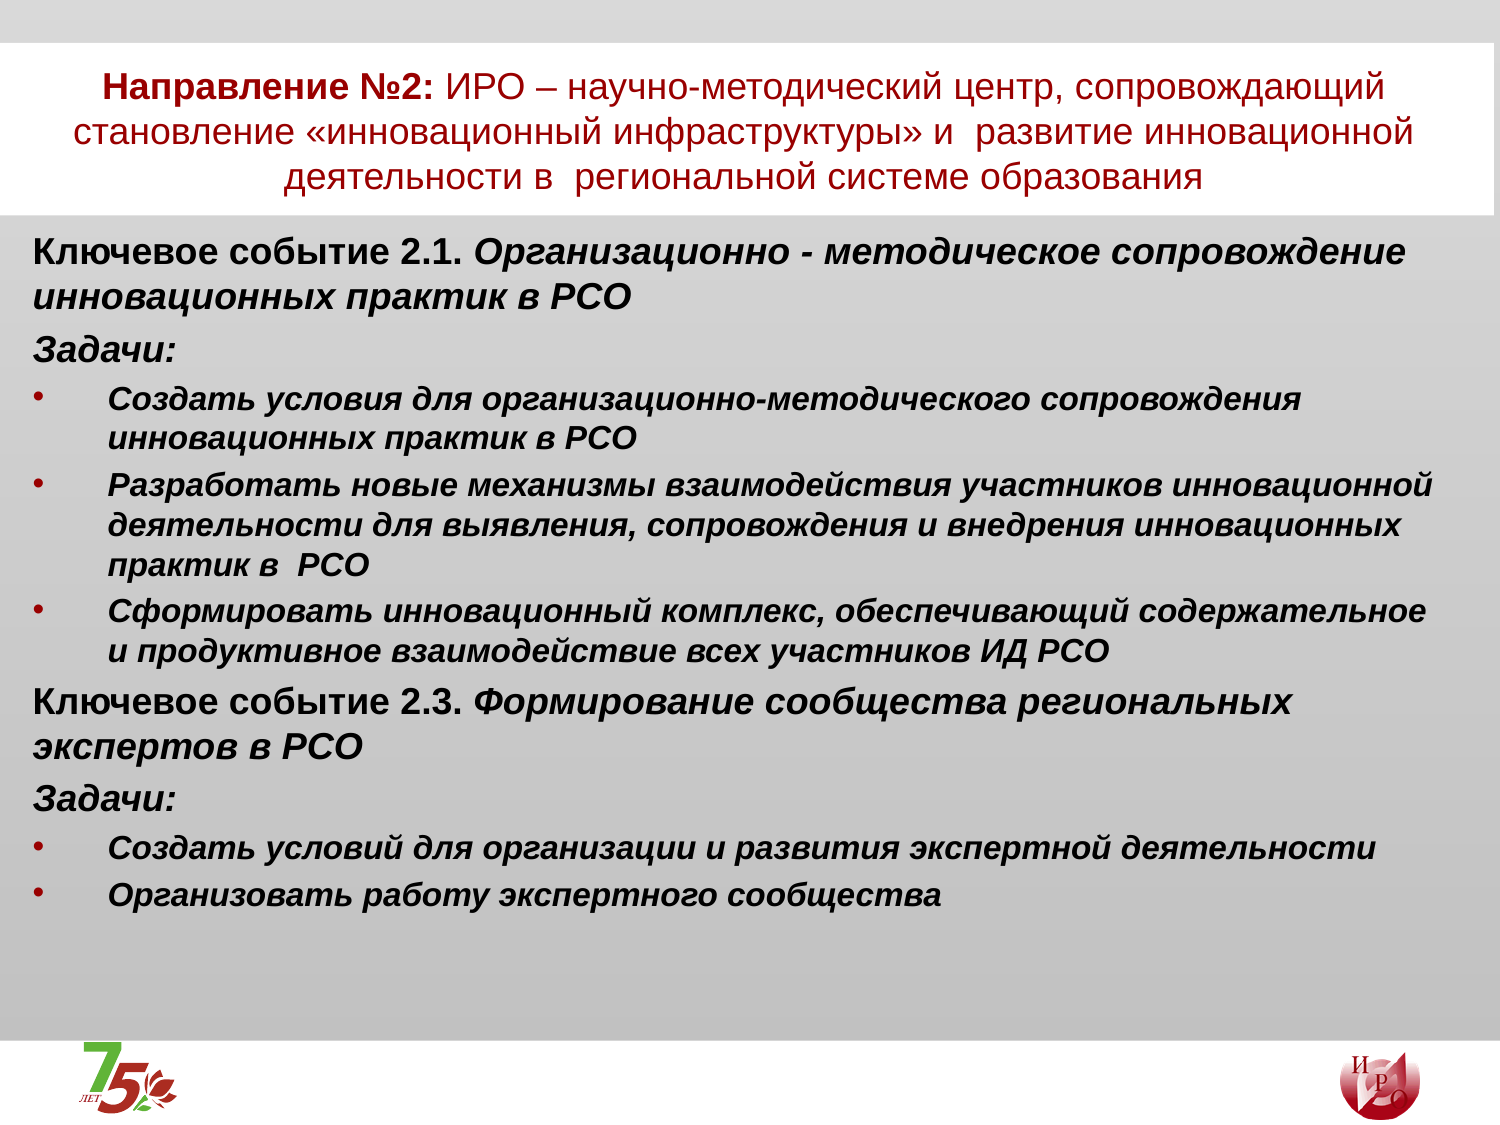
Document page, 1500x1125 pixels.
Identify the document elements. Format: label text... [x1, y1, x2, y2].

list Ключевое событие 2.1. Организационно - методическое сопровождение инновационных практик в РСО Задачи: Создать условия для организационно-методического сопровождения инновационных практик в РСО Разработать новые механизмы взаимодействия участников инновационной деятельности для выявления, сопровождения и внедрения инновационных практик в РСО Сформировать инновационный комплекс, обеспечивающий содержательное и продуктивное взаимодействие всех участников ИД РСО Ключевое событие 2.3. Формирование сообщества региональных экспертов в РСО Задачи: Создать условий для организации и развития экспертной деятельности Организовать работу экспертного сообщества [17, 219, 1459, 1005]
picture [1340, 1040, 1420, 1120]
title Направление №2: ИРО – научно-методический центр, сопровождающий становление «инновационный инфраструктуры» и развитие инновационной деятельности в региональной системе образования [0, 42, 1494, 216]
